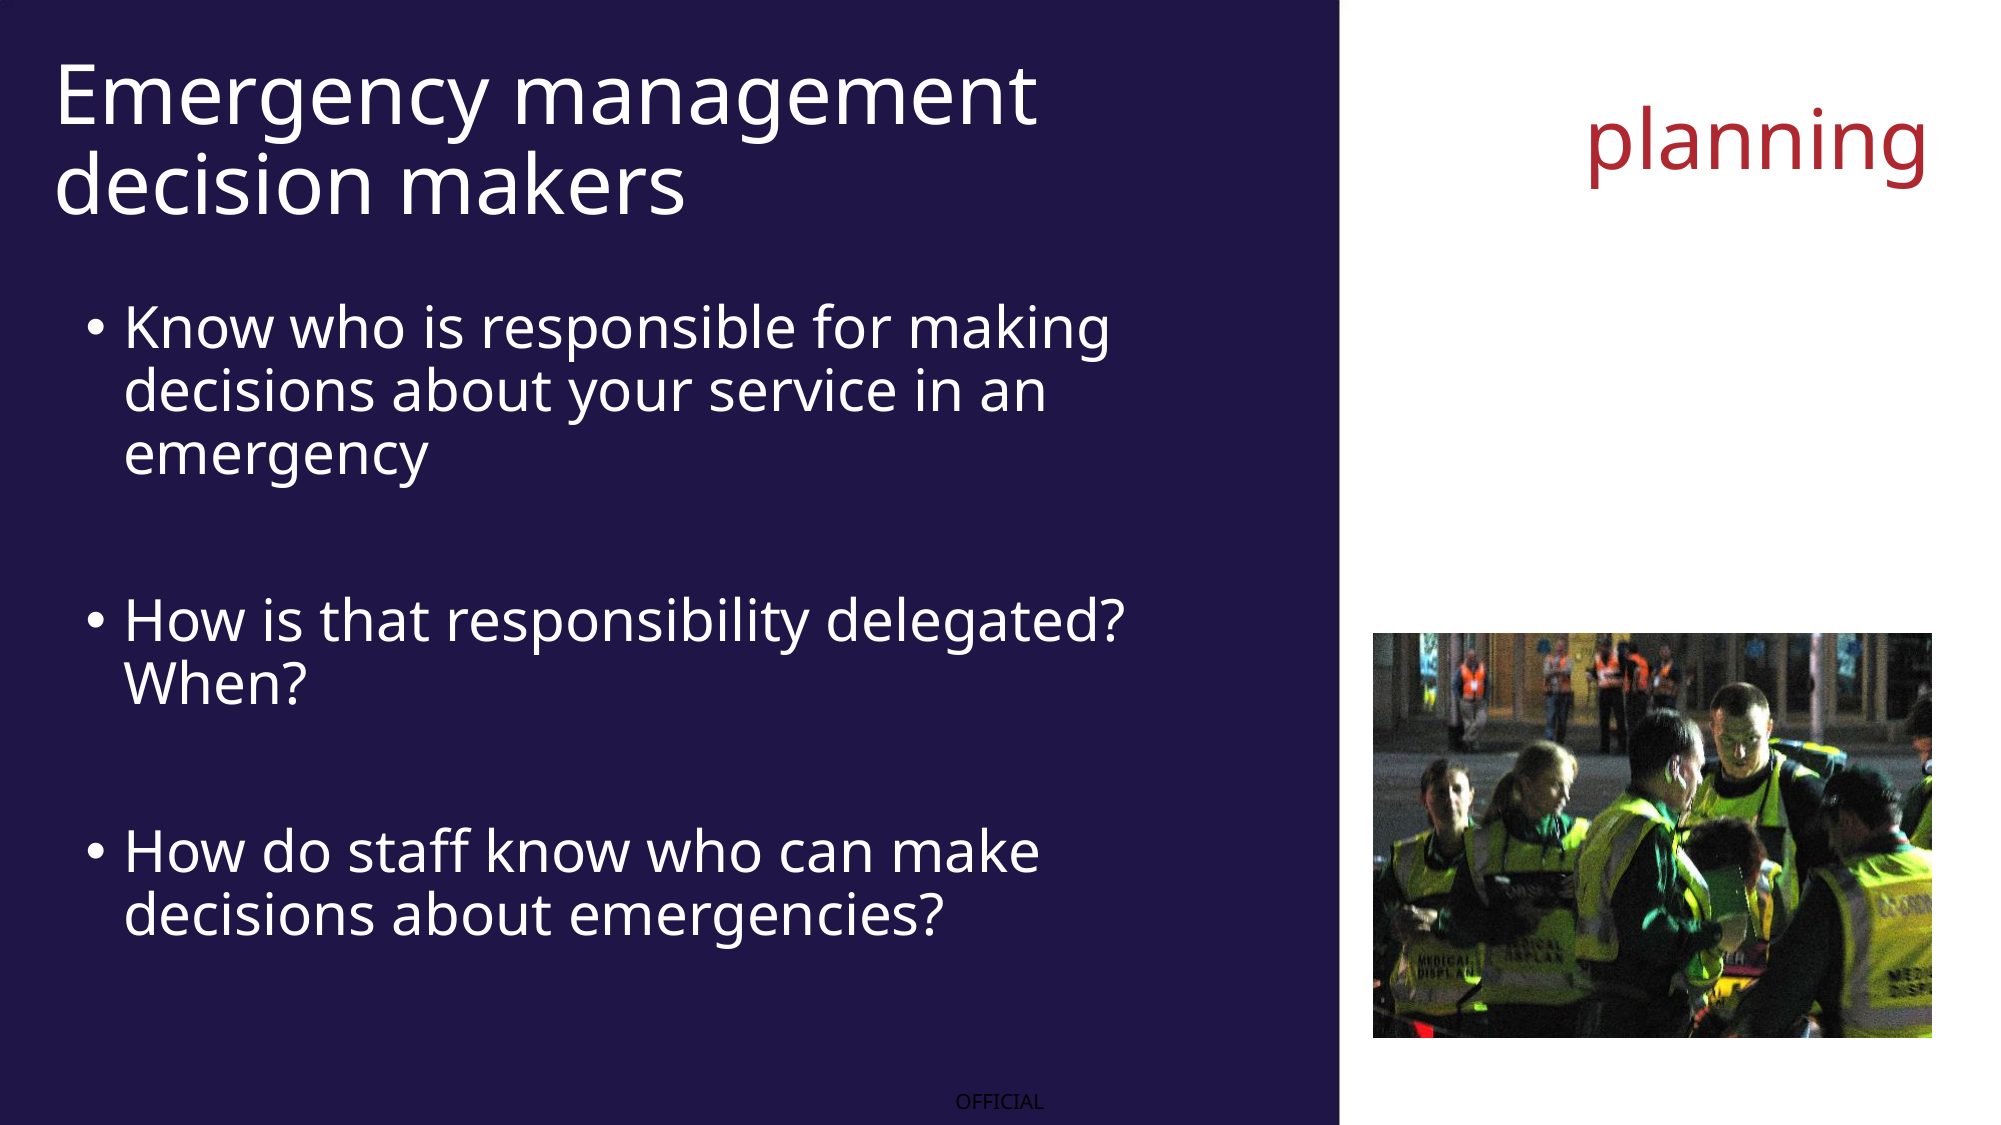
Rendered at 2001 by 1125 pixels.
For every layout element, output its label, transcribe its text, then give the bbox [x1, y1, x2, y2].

title Emergency management decision makers [38, 45, 1226, 263]
text_box planning [1414, 89, 1947, 219]
picture [0, 0, 2001, 1125]
list Know who is responsible for making decisions about your service in an emergency How is that responsibility delegated? When? How do staff know who can make decisions about emergencies? [70, 290, 1226, 1005]
